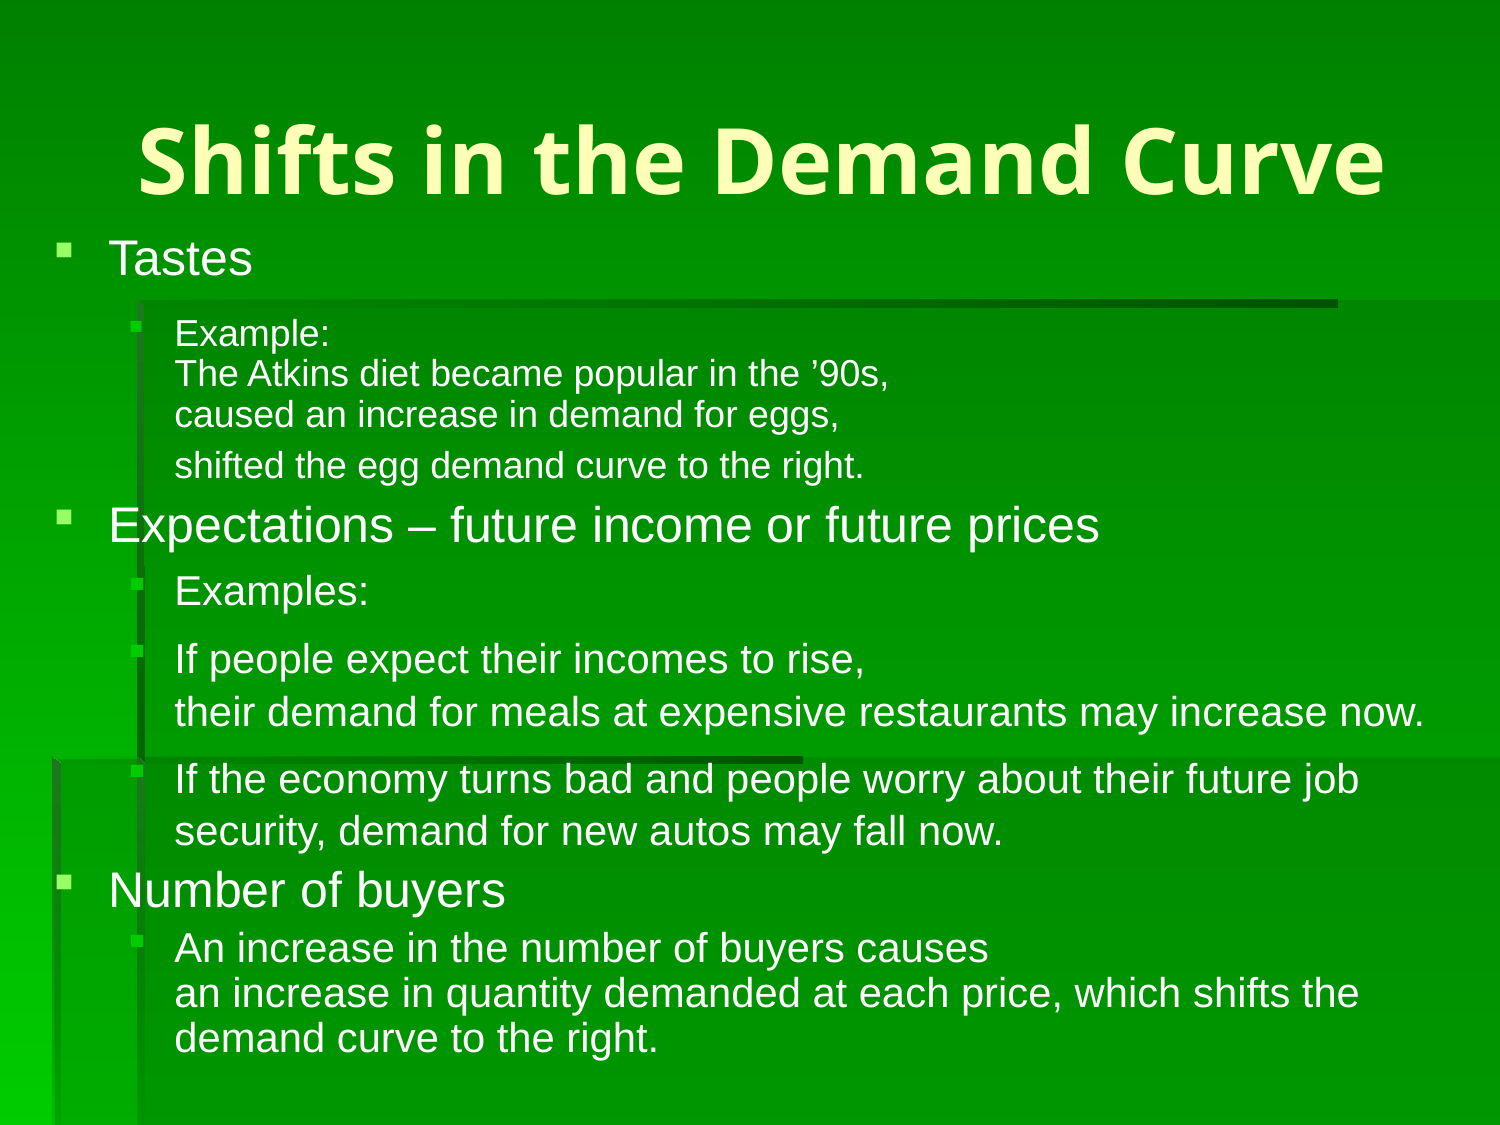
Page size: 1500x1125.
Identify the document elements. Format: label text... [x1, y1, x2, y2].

title Shifts in the Demand Curve [74, 39, 1451, 224]
list Tastes Example: The Atkins diet became popular in the ’90s, caused an increase in demand for eggs, shifted the egg demand curve to the right. Expectations – future income or future prices Examples: If people expect their incomes to rise, their demand for meals at expensive restaurants may increase now. If the economy turns bad and people worry about their future job security, demand for new autos may fall now. Number of buyers An increase in the number of buyers causes an increase in quantity demanded at each price, which shifts the demand curve to the right. [37, 224, 1500, 1125]
